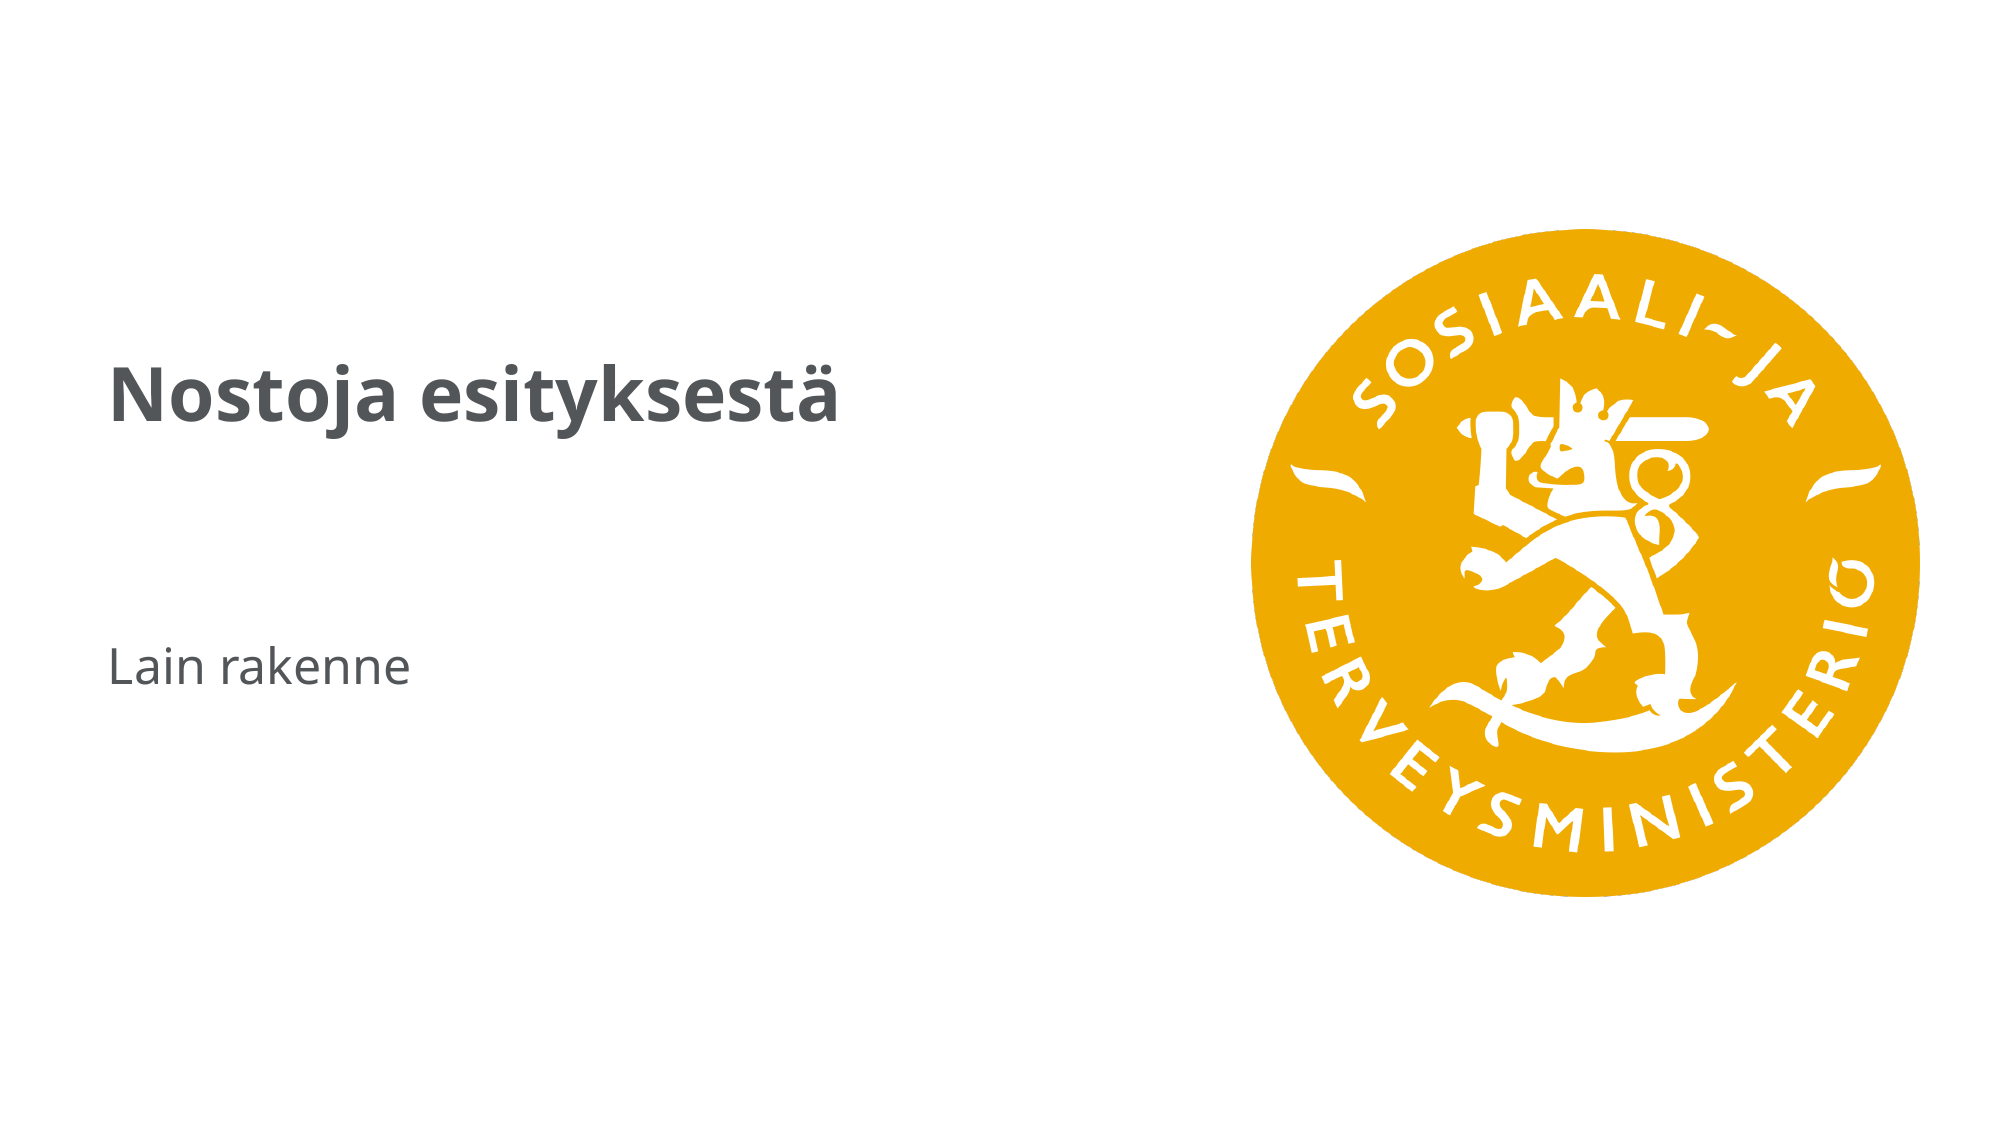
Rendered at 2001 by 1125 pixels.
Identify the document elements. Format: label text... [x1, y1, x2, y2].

list Lain rakenne [92, 626, 1170, 833]
picture [1251, 229, 1920, 897]
list Nostoja esityksestä [92, 338, 1170, 585]
